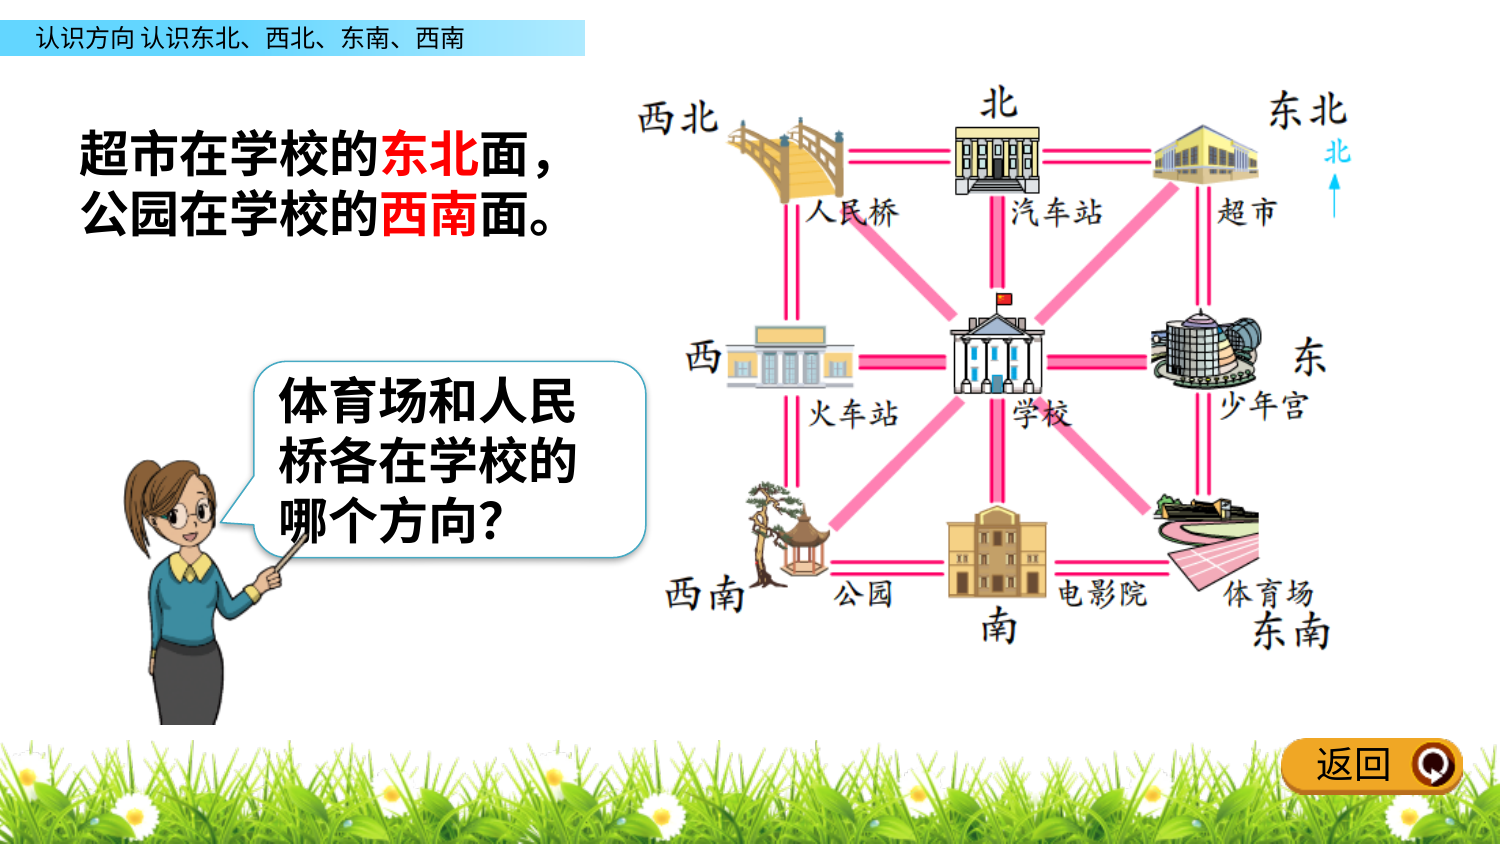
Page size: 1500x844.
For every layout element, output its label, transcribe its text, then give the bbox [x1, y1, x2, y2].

text_box 体育场和人民桥各在学校的哪个方向？ [253, 360, 591, 559]
picture [0, 740, 1500, 844]
picture [123, 459, 309, 725]
picture [596, 78, 1459, 657]
text_box 超市在学校的东北面，公园在学校的西南面。 [64, 114, 591, 250]
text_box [1281, 733, 1464, 795]
